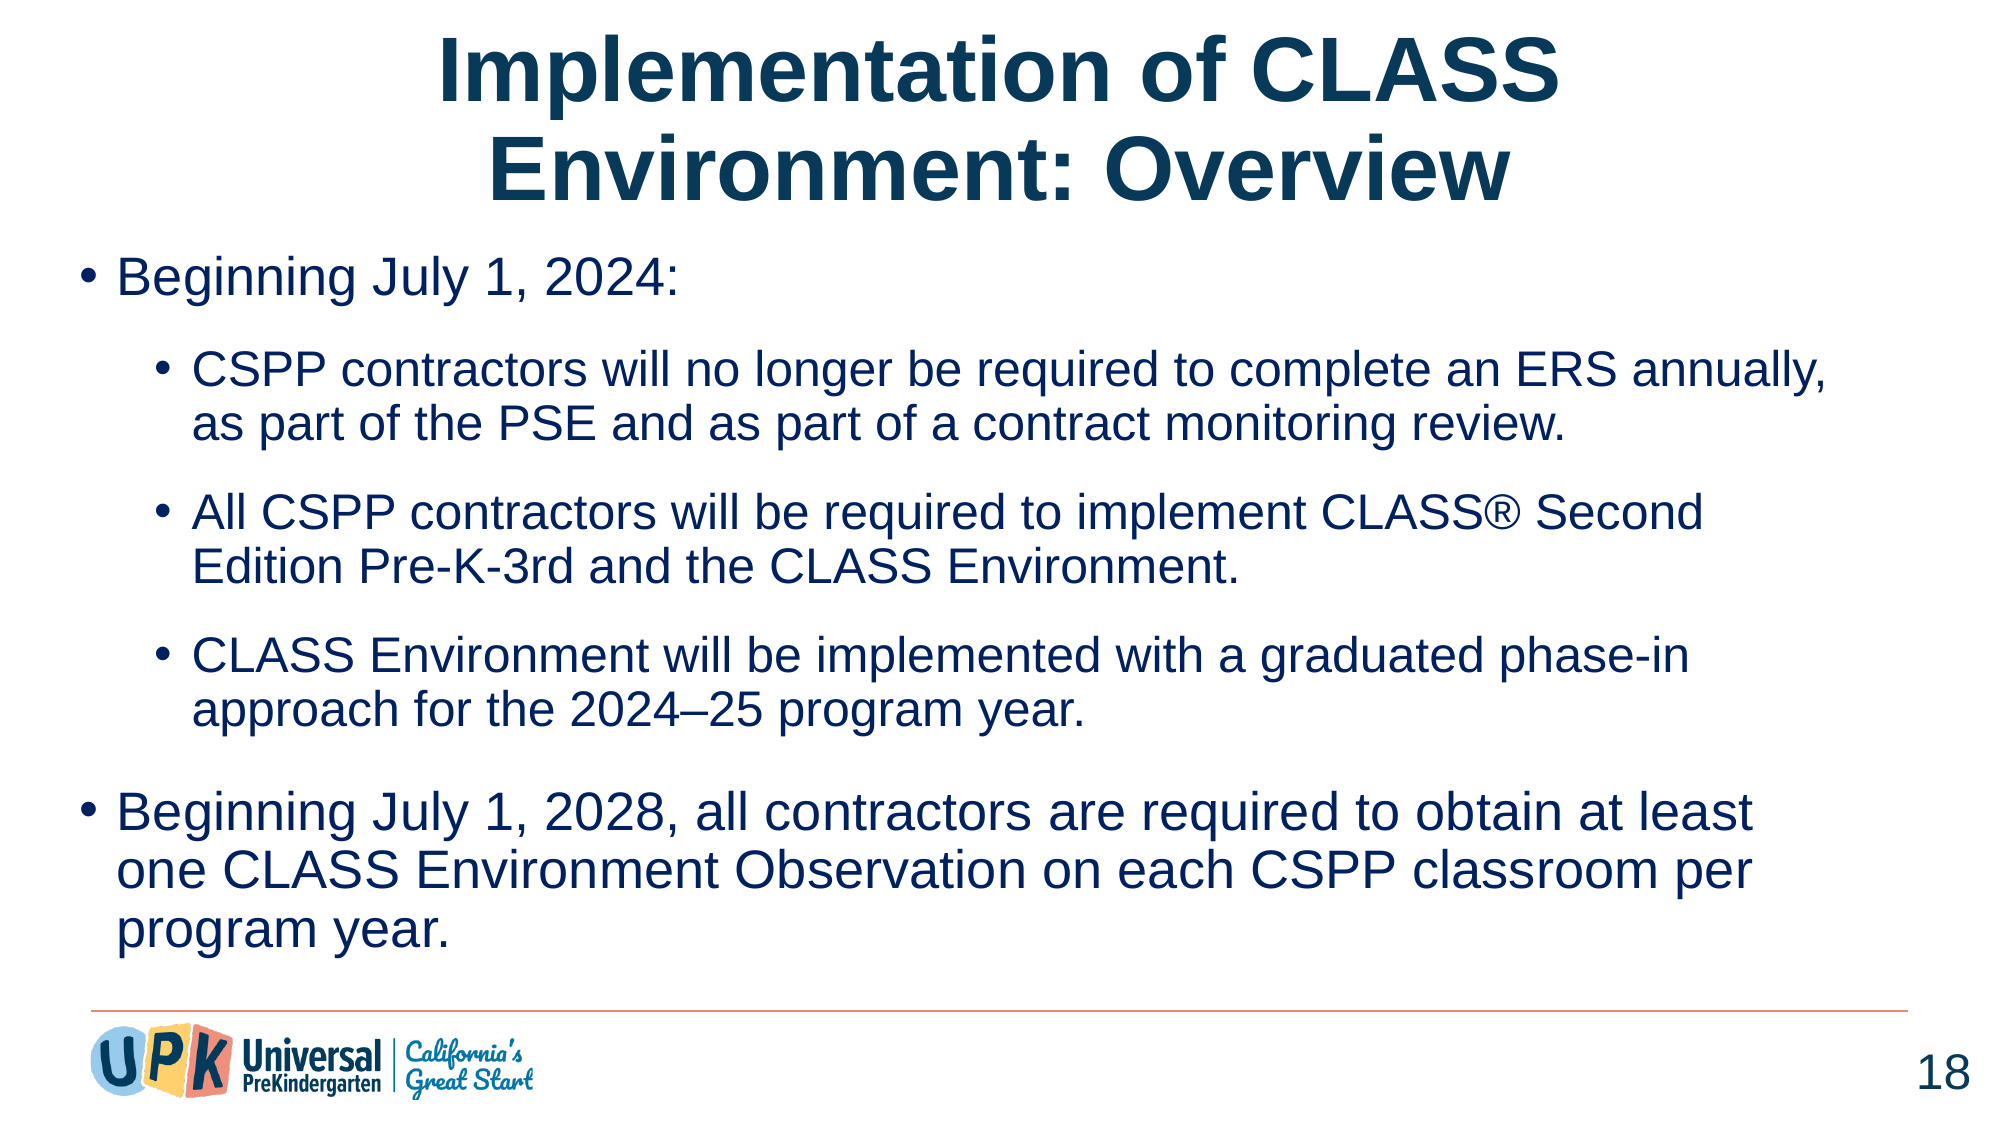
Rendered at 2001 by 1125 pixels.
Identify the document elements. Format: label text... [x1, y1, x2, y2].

title Implementation of CLASS Environment: Overview [0, 12, 2000, 230]
slide_number 18 [1536, 1039, 1987, 1100]
list Beginning July 1, 2024: CSPP contractors will no longer be required to complete an ERS annually, as part of the PSE and as part of a contract monitoring review. All CSPP contractors will be required to implement CLASS® Second Edition Pre-K-3rd and the CLASS Environment. CLASS Environment will be implemented with a graduated phase-in approach for the 2024–25 program year. Beginning July 1, 2028, all contractors are required to obtain at least one CLASS Environment Observation on each CSPP classroom per program year. [64, 241, 1864, 1035]
